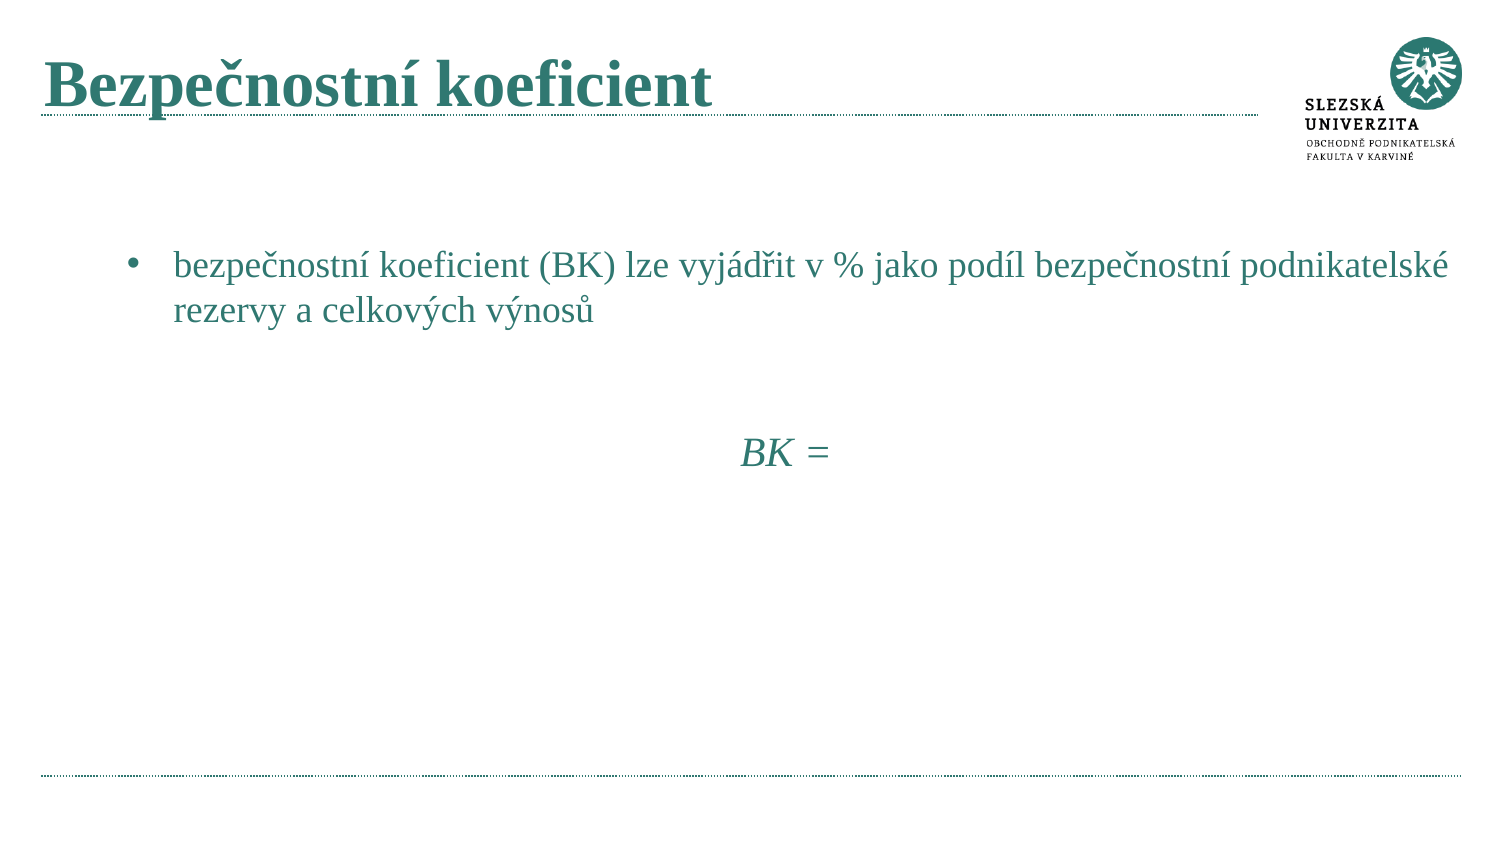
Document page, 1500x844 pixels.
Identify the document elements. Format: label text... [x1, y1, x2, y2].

text_box [88, 209, 1353, 729]
picture [1305, 37, 1462, 160]
title Bezpečnostní koeficient [29, 32, 1235, 103]
